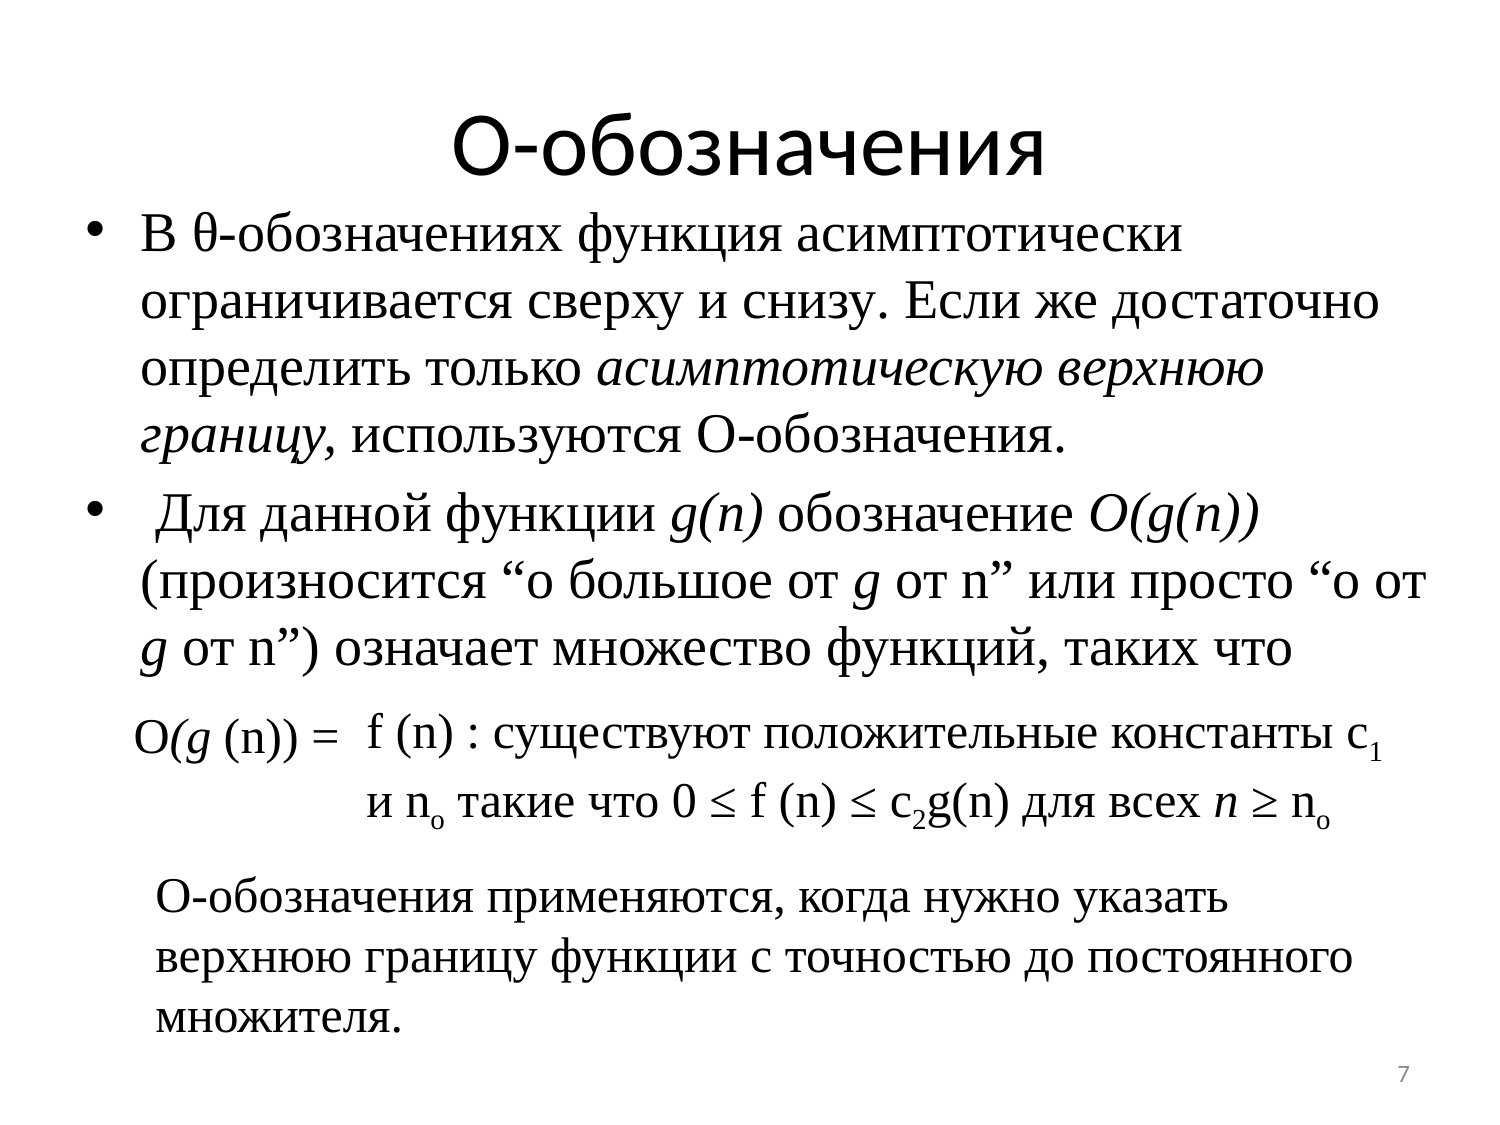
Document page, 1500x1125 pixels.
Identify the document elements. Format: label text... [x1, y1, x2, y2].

text_box О-обозначения применяются, когда нужно указать верхнюю границу функции с точностью до постоянного множителя. [140, 855, 1395, 1051]
list В θ-обозначениях функция асимптотически ограничивается сверху и снизу. Если же достаточно определить только асимптотическую верхнюю границу, используются О-обозначения. Для данной функции g(n) обозначение O(g(n)) (произносится “о большое от g от n” или просто “о от g от n”) означает множество функций, таких что [70, 187, 1449, 692]
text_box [58, 691, 1430, 828]
slide_number 7 [1074, 1042, 1425, 1103]
title О-обозначения [75, 45, 1425, 187]
